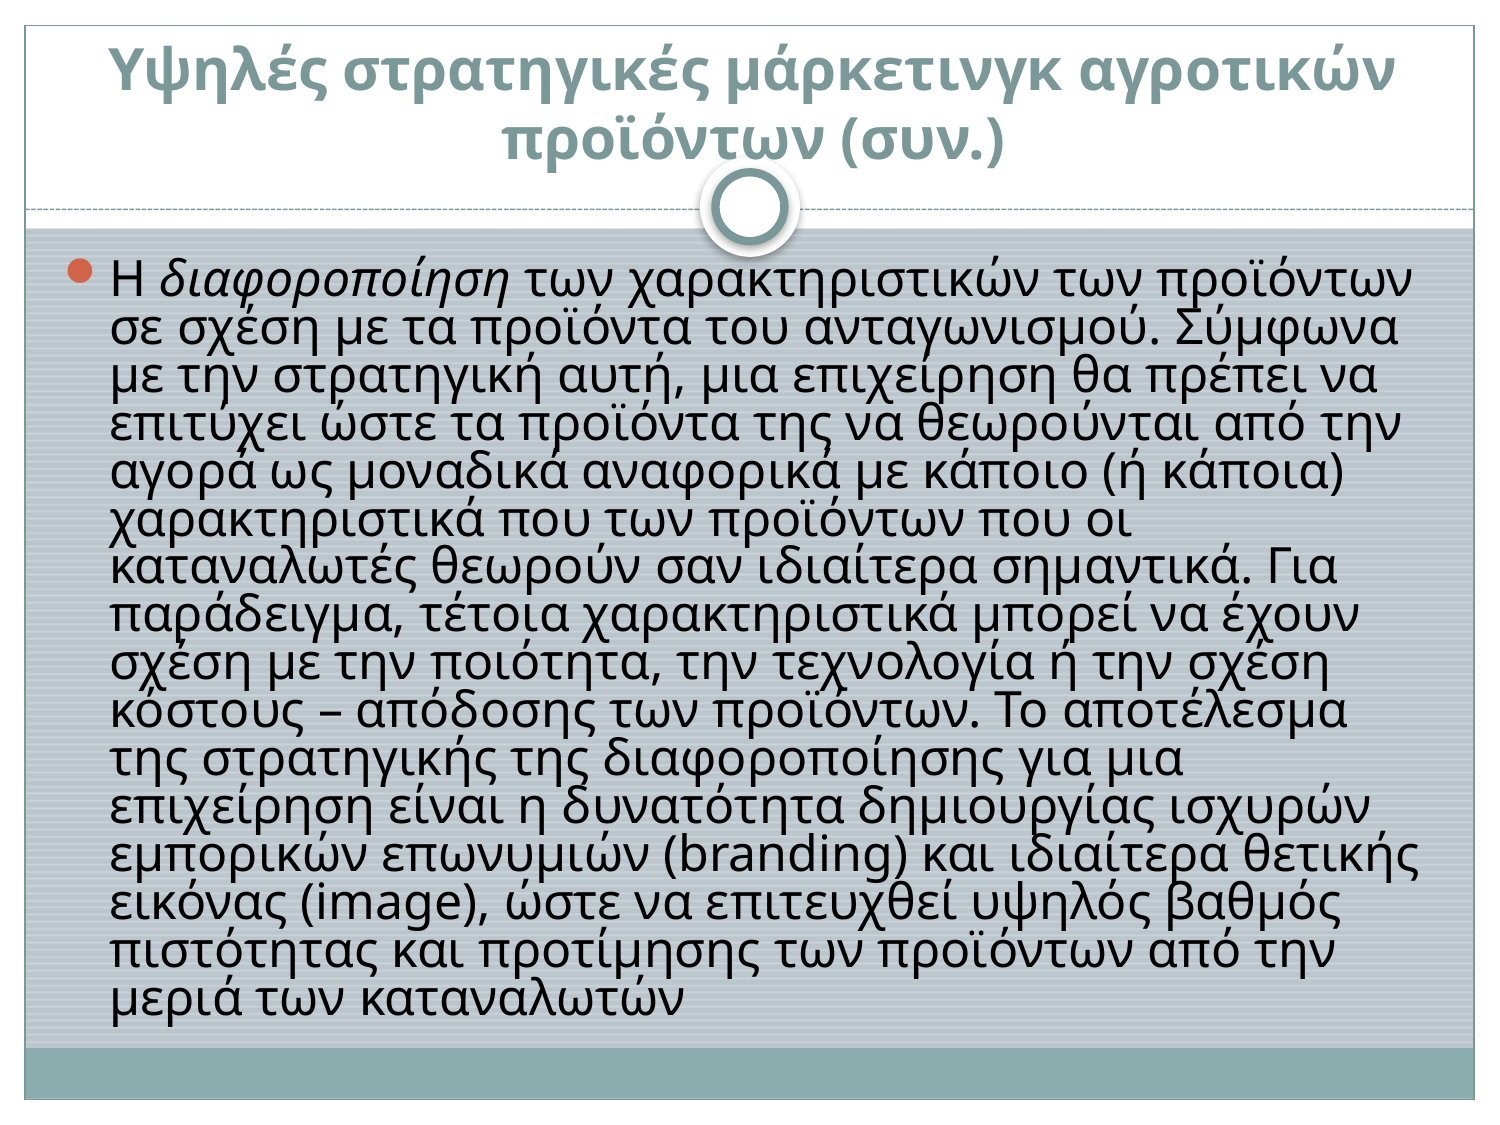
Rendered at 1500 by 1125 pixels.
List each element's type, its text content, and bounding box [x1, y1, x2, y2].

title Υψηλές στρατηγικές μάρκετινγκ αγροτικών προϊόντων (συν.) [53, 54, 1454, 179]
list Η διαφοροποίηση των χαρακτηριστικών των προϊόντων σε σχέση με τα προϊόντα του ανταγωνισμού. Σύμφωνα με την στρατηγική αυτή, μια επιχείρηση θα πρέπει να επιτύχει ώστε τα προϊόντα της να θεωρούνται από την αγορά ως μοναδικά αναφορικά με κάποιο (ή κάποια) χαρακτηριστικά που των προϊόντων που οι καταναλωτές θεωρούν σαν ιδιαίτερα σημαντικά. Για παράδειγμα, τέτοια χαρακτηριστικά μπορεί να έχουν σχέση με την ποιότητα, την τεχνολογία ή την σχέση κόστους – απόδοσης των προϊόντων. Το αποτέλεσμα της στρατηγικής της διαφοροποίησης για μια επιχείρηση είναι η δυνατότητα δημιουργίας ισχυρών εμπορικών επωνυμιών (branding) και ιδιαίτερα θετικής εικόνας (image), ώστε να επιτευχθεί υψηλός βαθμός πιστότητας και προτίμησης των προϊόντων από την μεριά των καταναλωτών [49, 250, 1445, 1001]
